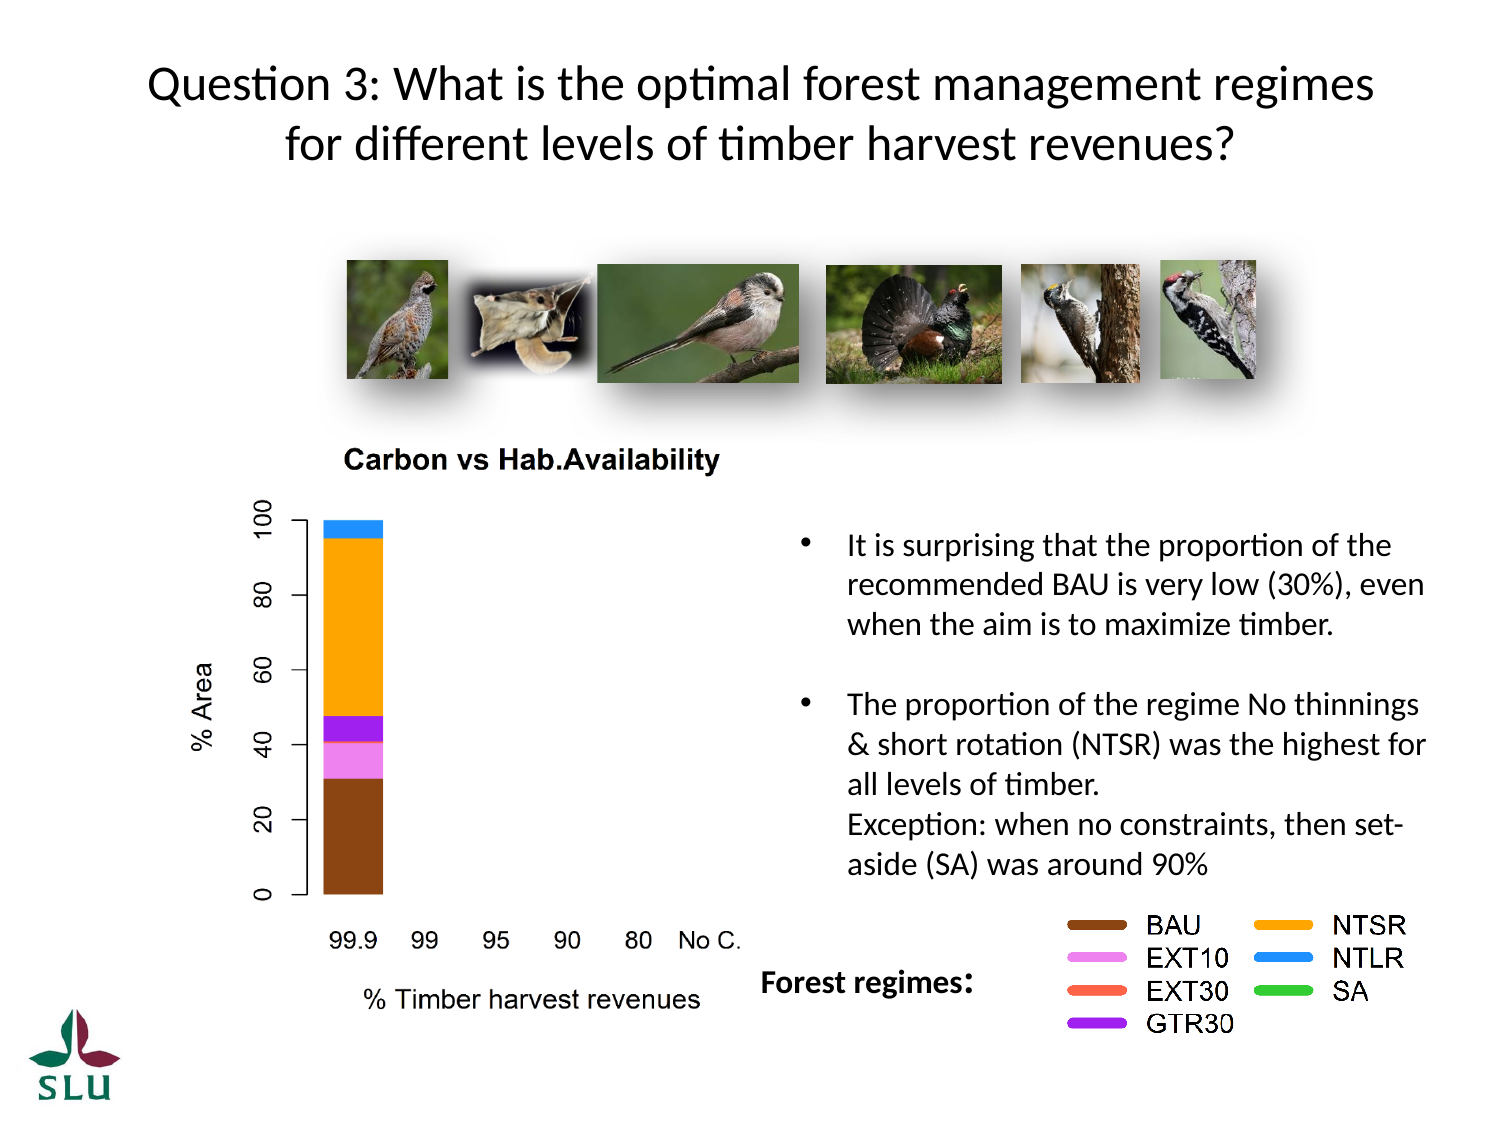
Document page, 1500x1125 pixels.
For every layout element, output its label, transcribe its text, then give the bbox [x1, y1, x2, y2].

text_box It is surprising that the proportion of the recommended BAU is very low (30%), even when the aim is to maximize timber. The proportion of the regime No thinnings & short rotation (NTSR) was the highest for all levels of timber. Exception: when no constraints, then set-aside (SA) was around 90% [824, 515, 1447, 890]
text_box Forest regimes: [824, 944, 1042, 1010]
title Question 3: What is the optimal forest management regimes for different levels of timber harvest revenues? [123, 17, 1399, 205]
picture [0, 0, 1500, 1125]
